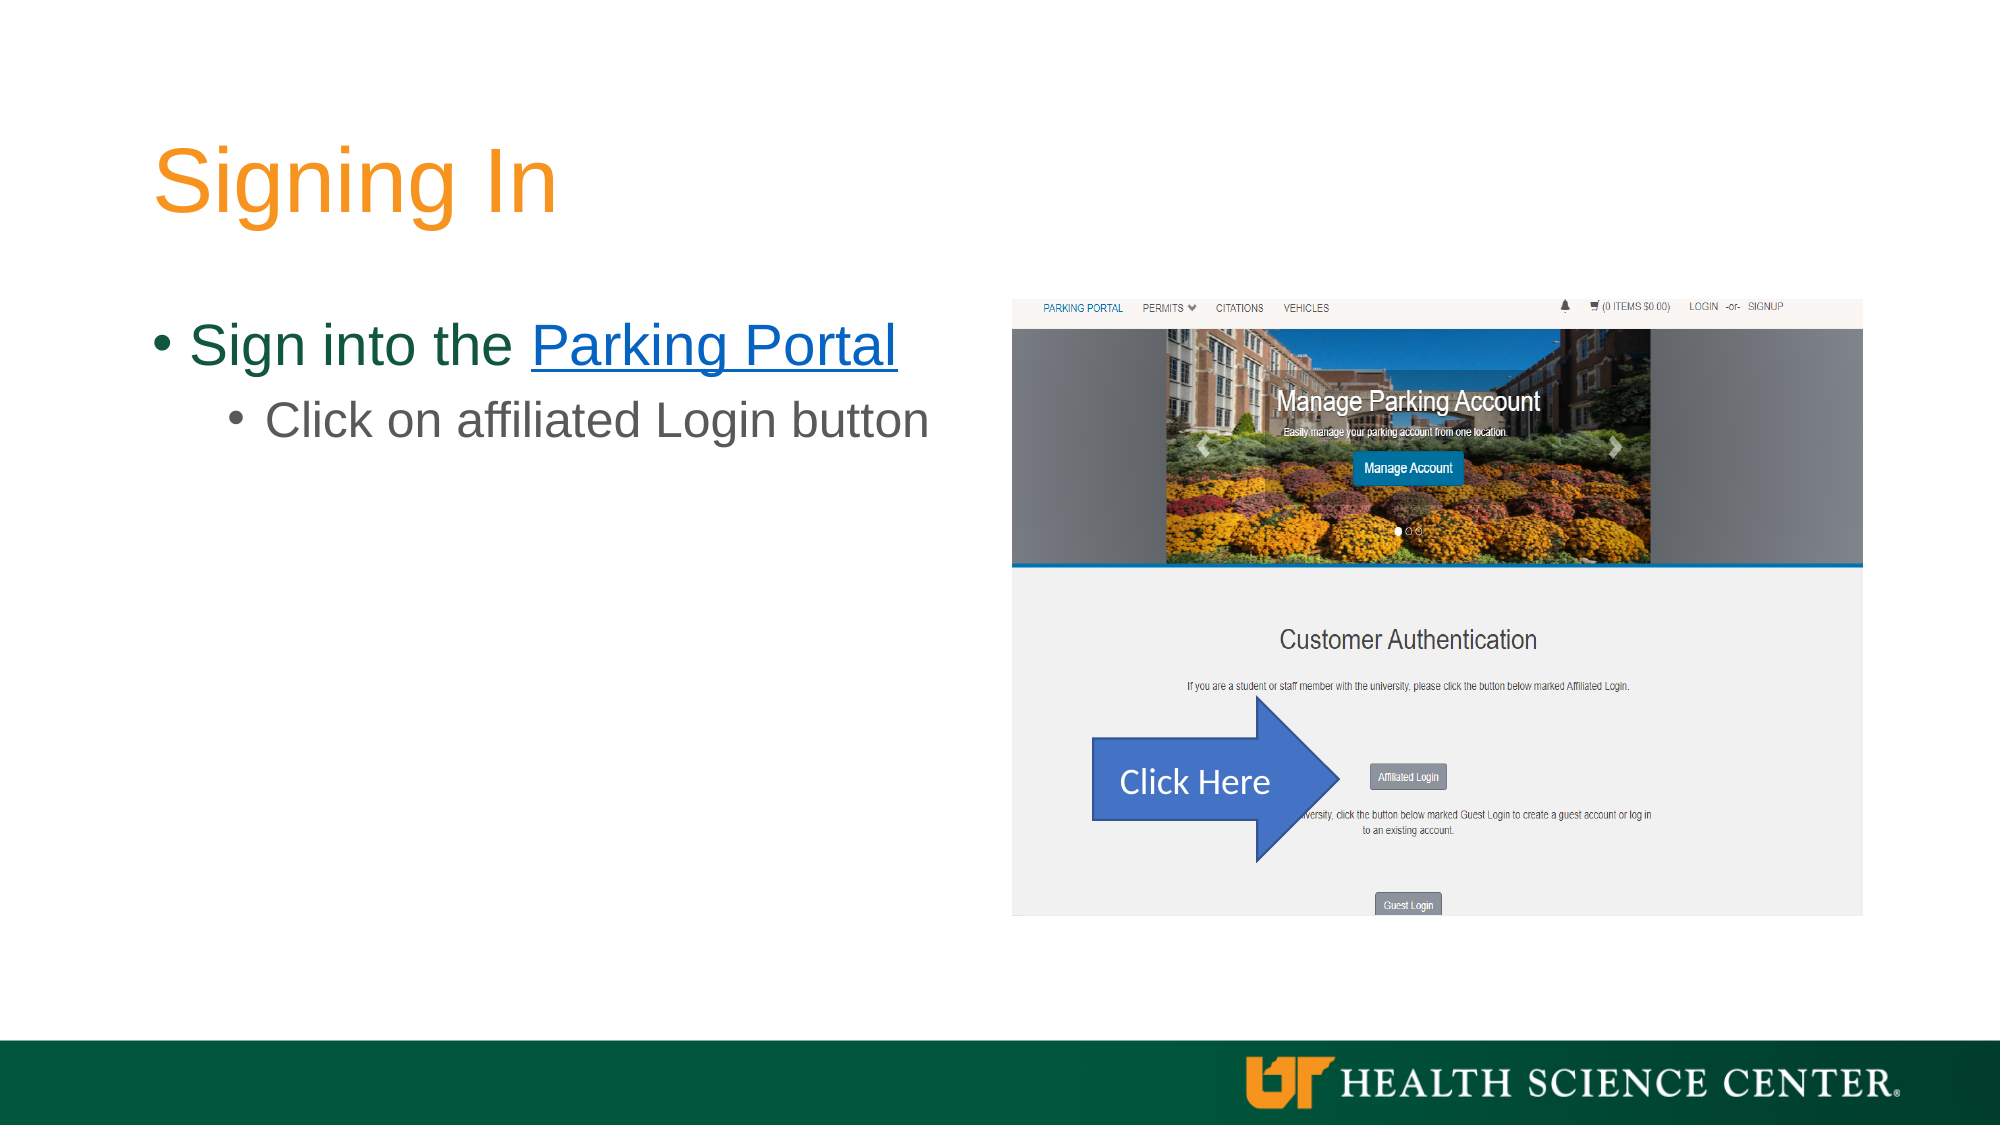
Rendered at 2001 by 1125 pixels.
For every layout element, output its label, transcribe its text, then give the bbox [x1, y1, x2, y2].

title Signing In [137, 74, 1863, 292]
picture [0, 0, 2000, 1125]
list Sign into the Parking Portal Click on affiliated Login button [137, 299, 988, 1014]
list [1012, 299, 1863, 916]
